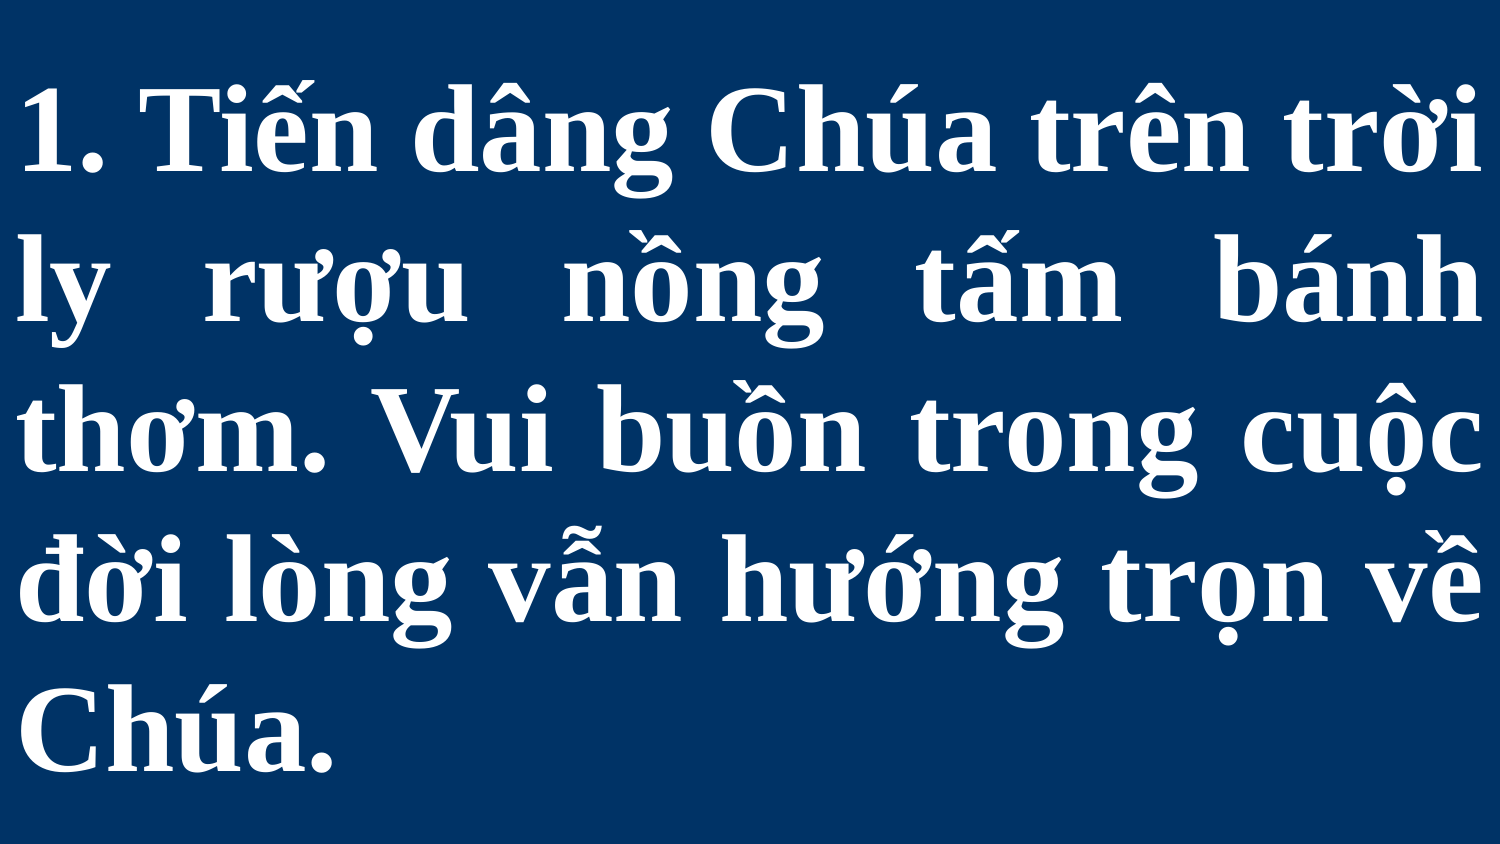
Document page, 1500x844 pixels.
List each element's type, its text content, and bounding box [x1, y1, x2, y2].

title 1. Tiến dâng Chúa trên trời ly rượu nồng tấm bánh thơm. Vui buồn trong cuộc đời lòng vẫn hướng trọn về Chúa. [0, 0, 1500, 844]
